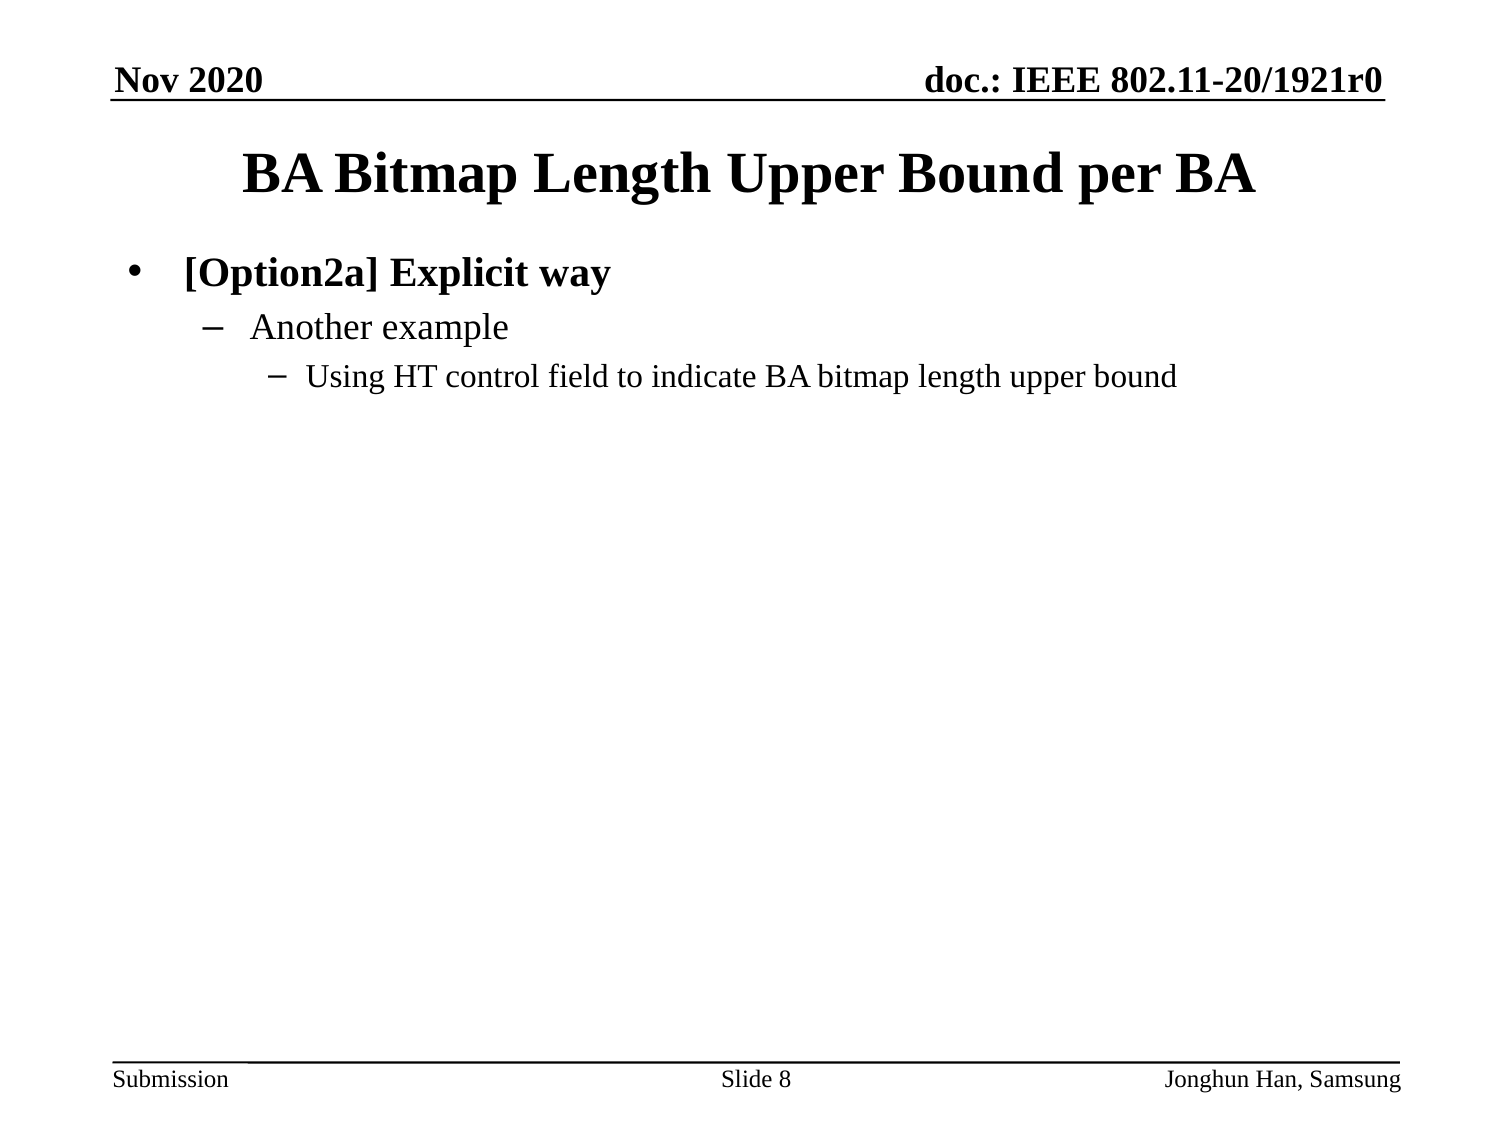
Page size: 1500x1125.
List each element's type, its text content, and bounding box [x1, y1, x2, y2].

list [Option2a] Explicit way Another example Using HT control field to indicate BA bitmap length upper bound [112, 237, 1388, 1063]
footer Jonghun Han, Samsung [1162, 1061, 1402, 1093]
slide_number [114, 54, 265, 101]
slide_number Slide 8 [712, 1061, 800, 1093]
title BA Bitmap Length Upper Bound per BA [112, 112, 1388, 226]
